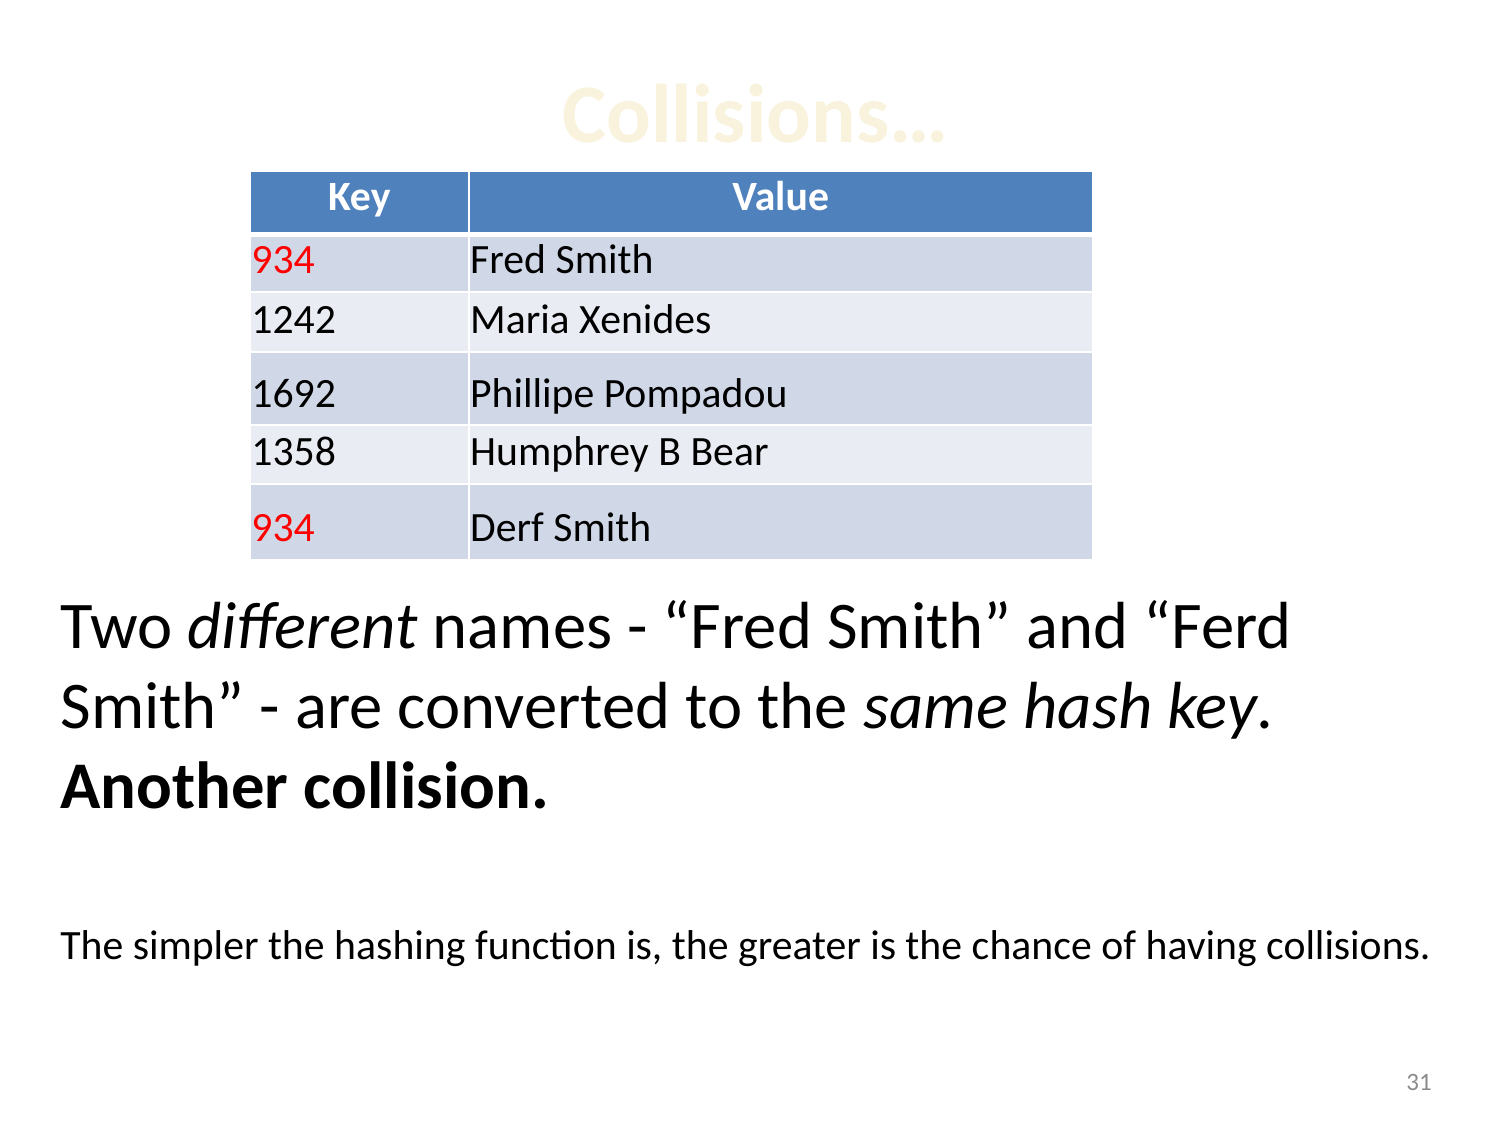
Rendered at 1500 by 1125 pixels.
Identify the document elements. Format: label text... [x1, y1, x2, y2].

table_cell 1692 [251, 353, 468, 424]
table_cell Humphrey B Bear [470, 426, 1092, 483]
table_cell Fred Smith [470, 237, 1092, 291]
table_cell Maria Xenides [470, 293, 1092, 351]
table_cell Phillipe Pompadou [470, 353, 1092, 424]
table_cell 934 [251, 485, 468, 559]
table_header Key [251, 172, 468, 232]
slide_number 1 [1376, 1058, 1447, 1103]
table_cell 934 [251, 237, 468, 291]
table_header Value [470, 172, 1092, 232]
table_cell 1358 [251, 426, 468, 483]
title Collisions… [29, 45, 1483, 173]
list Two different names - “Fred Smith” and “Ferd Smith” - are converted to the same hash key. Another collision. The simpler the hashing function is, the greater is the chance of having collisions. [45, 574, 1452, 976]
table_cell Derf Smith [470, 485, 1092, 559]
table_cell 1242 [251, 293, 468, 351]
